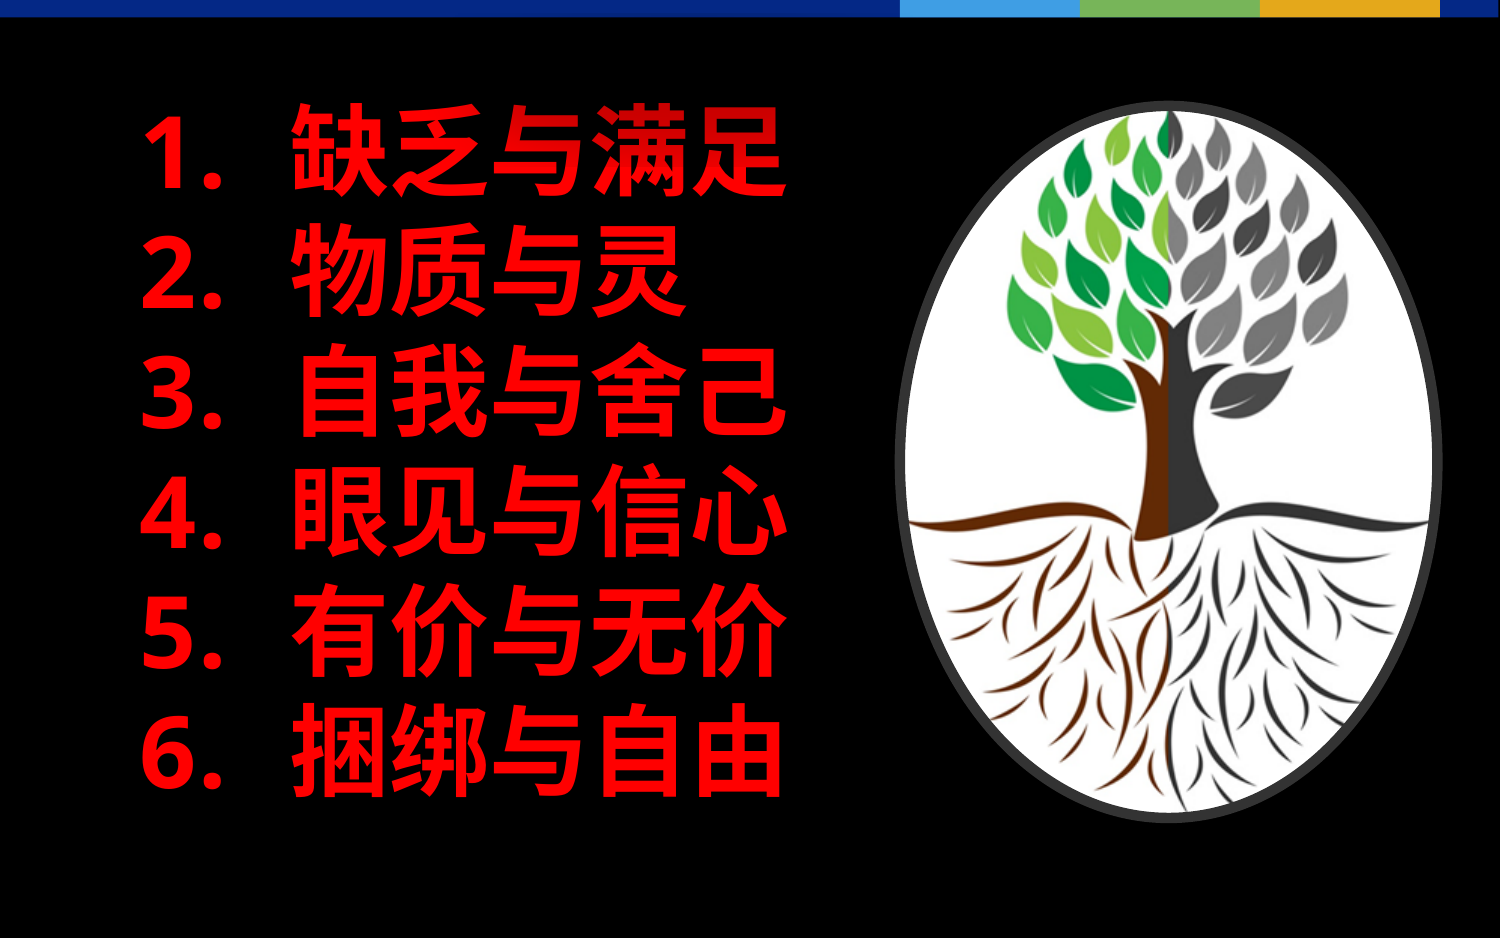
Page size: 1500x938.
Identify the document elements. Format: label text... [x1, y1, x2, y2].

text_box 缺乏与满足 物质与灵 自我与舍己 眼见与信心 有价与无价 捆绑与自由 [125, 81, 850, 936]
picture [899, 105, 1438, 819]
